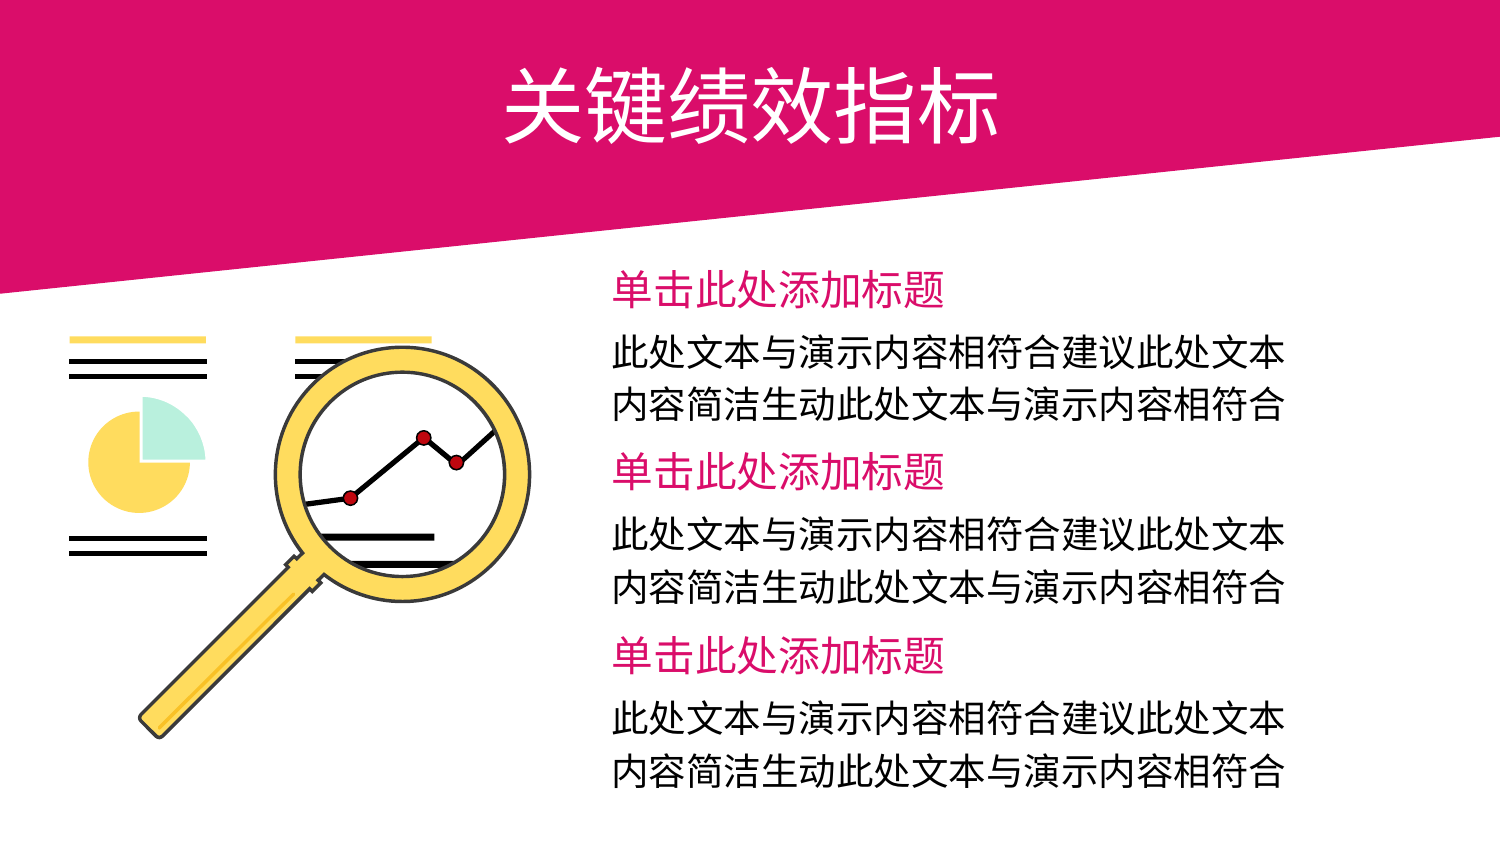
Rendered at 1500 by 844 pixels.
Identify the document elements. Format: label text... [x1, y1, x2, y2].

title 关键绩效指标 [76, 33, 1425, 175]
list 此处文本与演示内容相符合建议此处文本 内容简洁生动此处文本与演示内容相符合 [596, 687, 1353, 788]
list 此处文本与演示内容相符合建议此处文本 内容简洁生动此处文本与演示内容相符合 [596, 503, 1353, 604]
list 此处文本与演示内容相符合建议此处文本 内容简洁生动此处文本与演示内容相符合 [596, 321, 1353, 422]
list 单击此处添加标题 [596, 438, 1353, 498]
list 单击此处添加标题 [596, 256, 1353, 316]
list 单击此处添加标题 [596, 622, 1353, 682]
